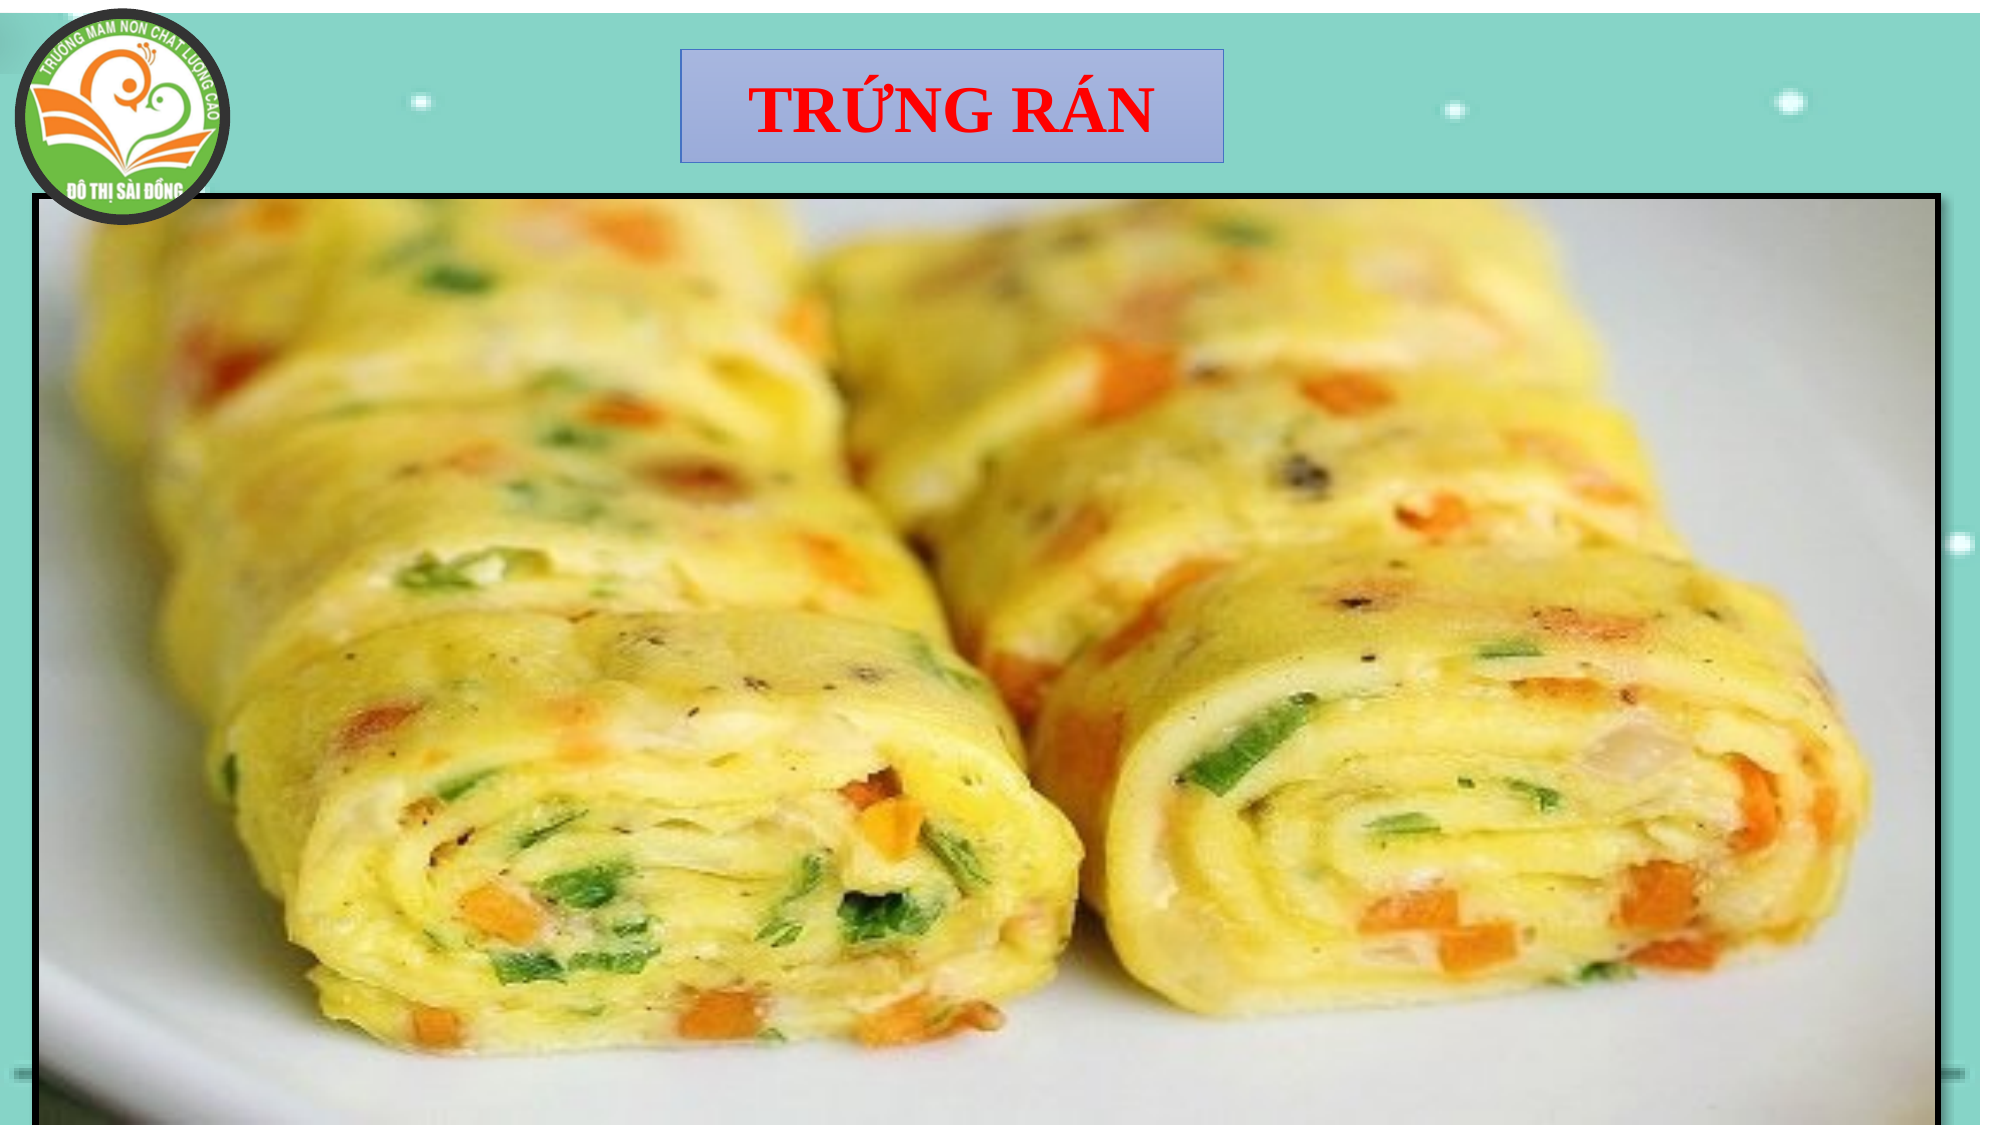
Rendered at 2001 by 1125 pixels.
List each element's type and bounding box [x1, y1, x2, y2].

picture [0, 13, 1980, 1125]
list [38, 199, 1935, 1125]
